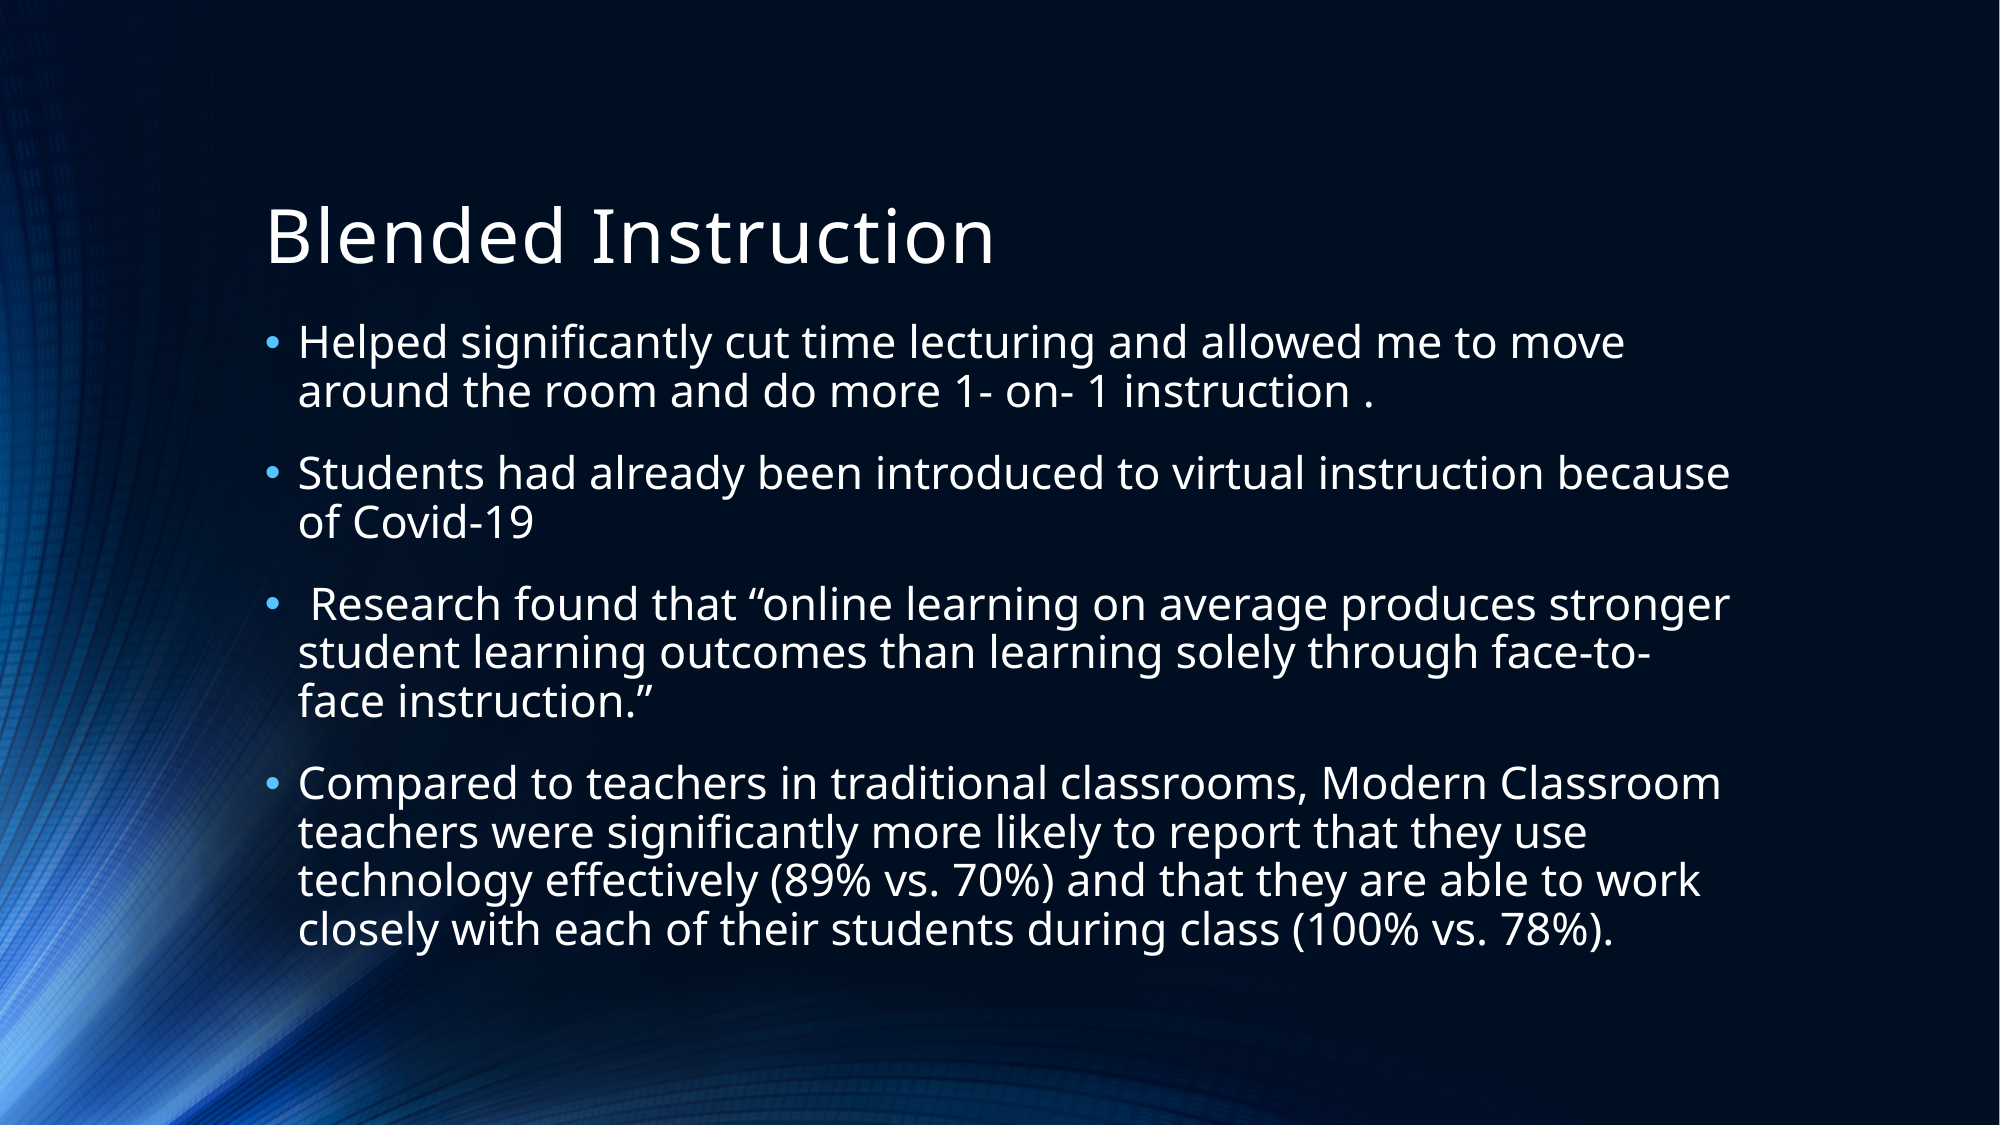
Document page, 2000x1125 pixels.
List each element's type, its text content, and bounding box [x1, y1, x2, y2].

title Blended Instruction [249, 62, 1750, 288]
picture [0, 0, 2000, 1125]
list Helped significantly cut time lecturing and allowed me to move around the room and do more 1- on- 1 instruction . Students had already been introduced to virtual instruction because of Covid-19 Research found that “online learning on average produces stronger student learning outcomes than learning solely through face-to-face instruction.” Compared to teachers in traditional classrooms, Modern Classroom teachers were significantly more likely to report that they use technology effectively (89% vs. 70%) and that they are able to work closely with each of their students during class (100% vs. 78%). [249, 312, 1749, 988]
